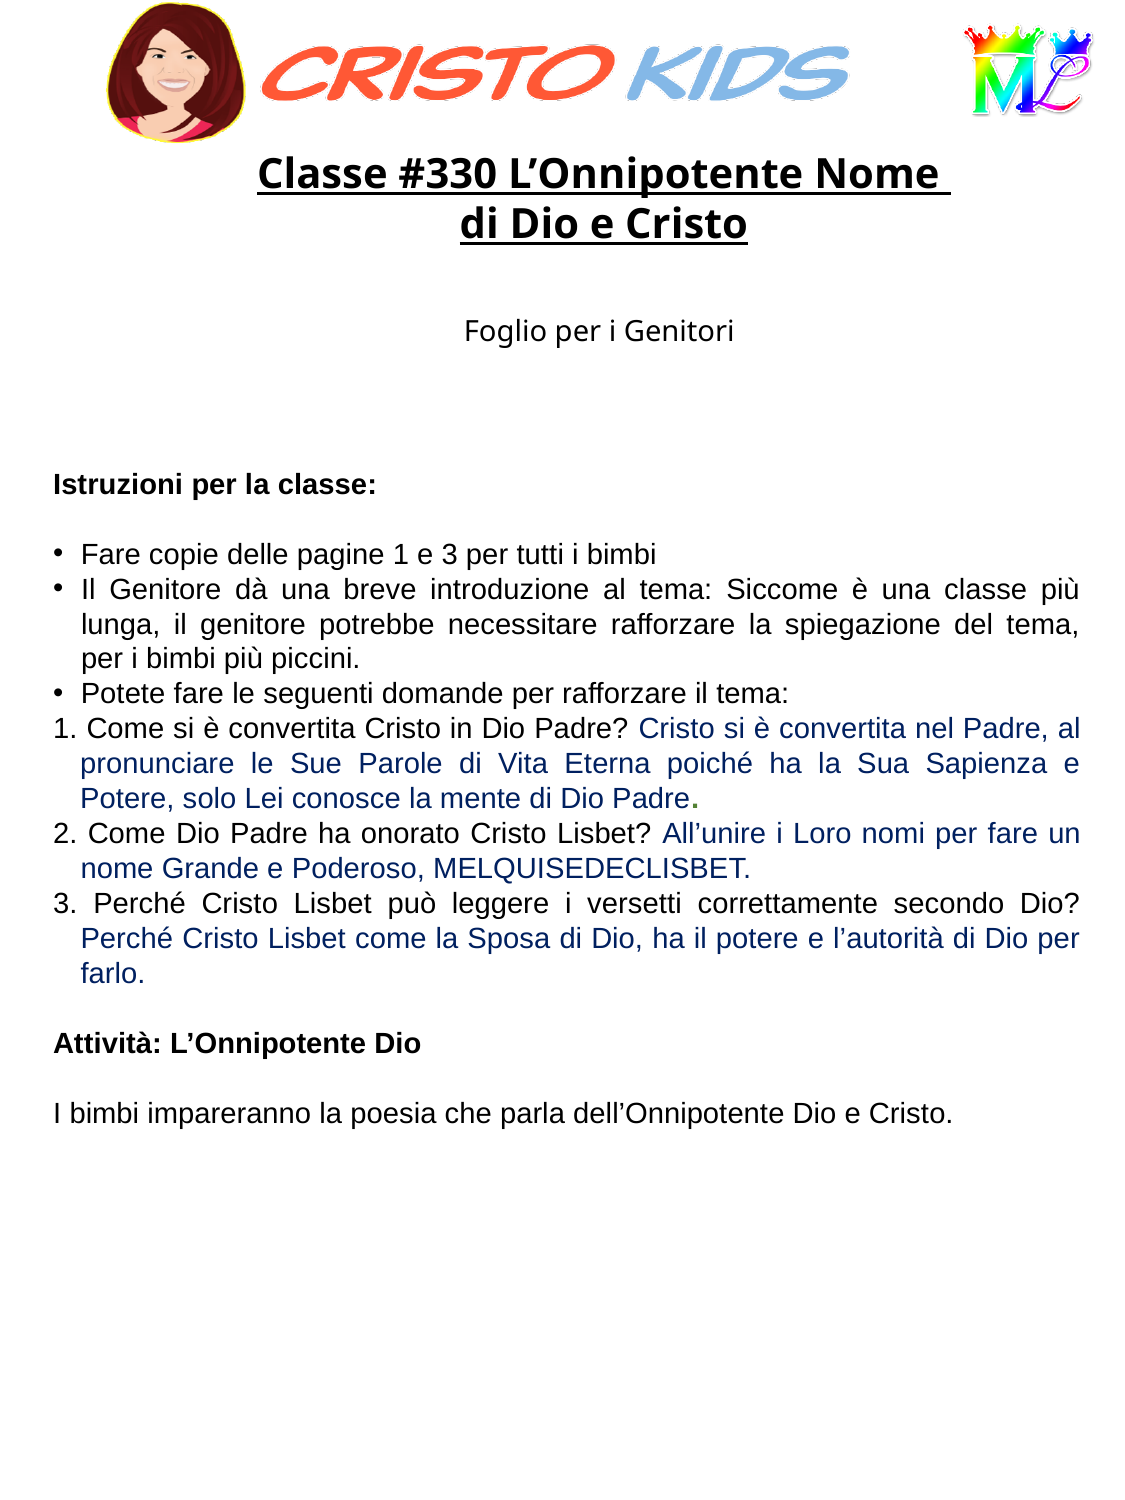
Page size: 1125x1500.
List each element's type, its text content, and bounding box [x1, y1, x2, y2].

picture [959, 21, 1097, 117]
text_box Classe #330 L’Onnipotente Nome di Dio e Cristo [203, 139, 1004, 252]
text_box Istruzioni per la classe: Fare copie delle pagine 1 e 3 per tutti i bimbi Il Genitore dà una breve introduzione al tema: Siccome è una classe più lunga, il genitore potrebbe necessitare rafforzare la spiegazione del tema, per i bimbi più piccini. Potete fare le seguenti domande per rafforzare il tema: 1. Come si è convertita Cristo in Dio Padre? Cristo si è convertita nel Padre, al pronunciare le Sue Parole di Vita Eterna poiché ha la Sua Sapienza e Potere, solo Lei conosce la mente di Dio Padre. 2. Come Dio Padre ha onorato Cristo Lisbet? All’unire i Loro nomi per fare un nome Grande e Poderoso, MELQUISEDECLISBET. 3. Perché Cristo Lisbet può leggere i versetti correttamente secondo Dio? Perché Cristo Lisbet come la Sposa di Dio, ha il potere e l’autorità di Dio per farlo. Attività: L’Onnipotente Dio I bimbi impareranno la poesia che parla dell’Onnipotente Dio e Cristo. [38, 457, 1097, 1172]
text_box Foglio per i Genitori [332, 305, 867, 355]
picture [73, 0, 867, 148]
